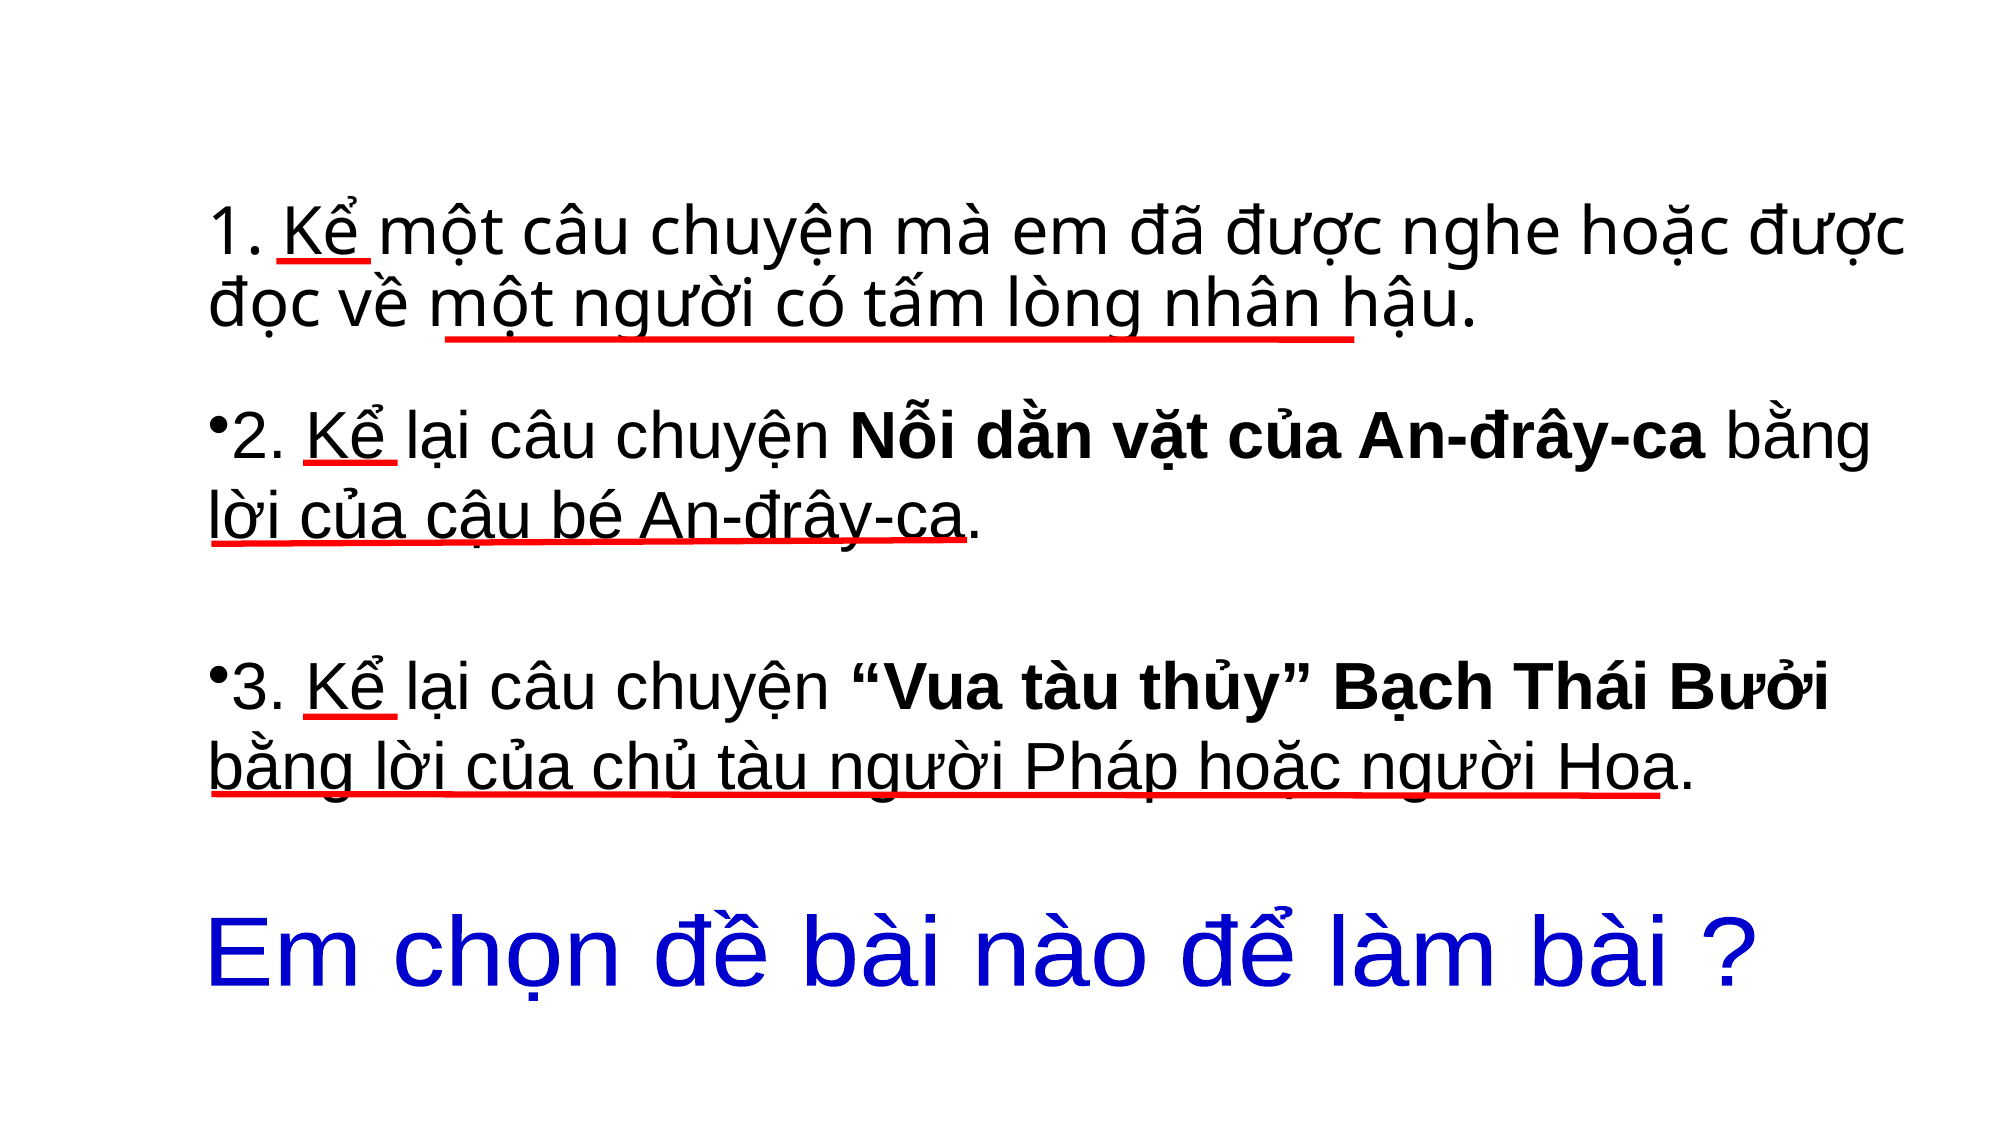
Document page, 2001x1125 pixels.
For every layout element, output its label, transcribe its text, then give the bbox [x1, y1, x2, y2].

text_box 3. Kể lại câu chuyện “Vua tàu thủy” Bạch Thái Bưởi bằng lời của chủ tàu người Pháp hoặc người Hoa. [192, 604, 1961, 841]
title 1. Kể một câu chuyện mà em đã được nghe hoặc được đọc về một người có tấm lòng nhân hậu. [192, 175, 1961, 363]
text_box 2. Kể lại câu chuyện Nỗi dằn vặt của An-đrây-ca bằng lời của cậu bé An-đrây-ca. [192, 378, 1914, 566]
